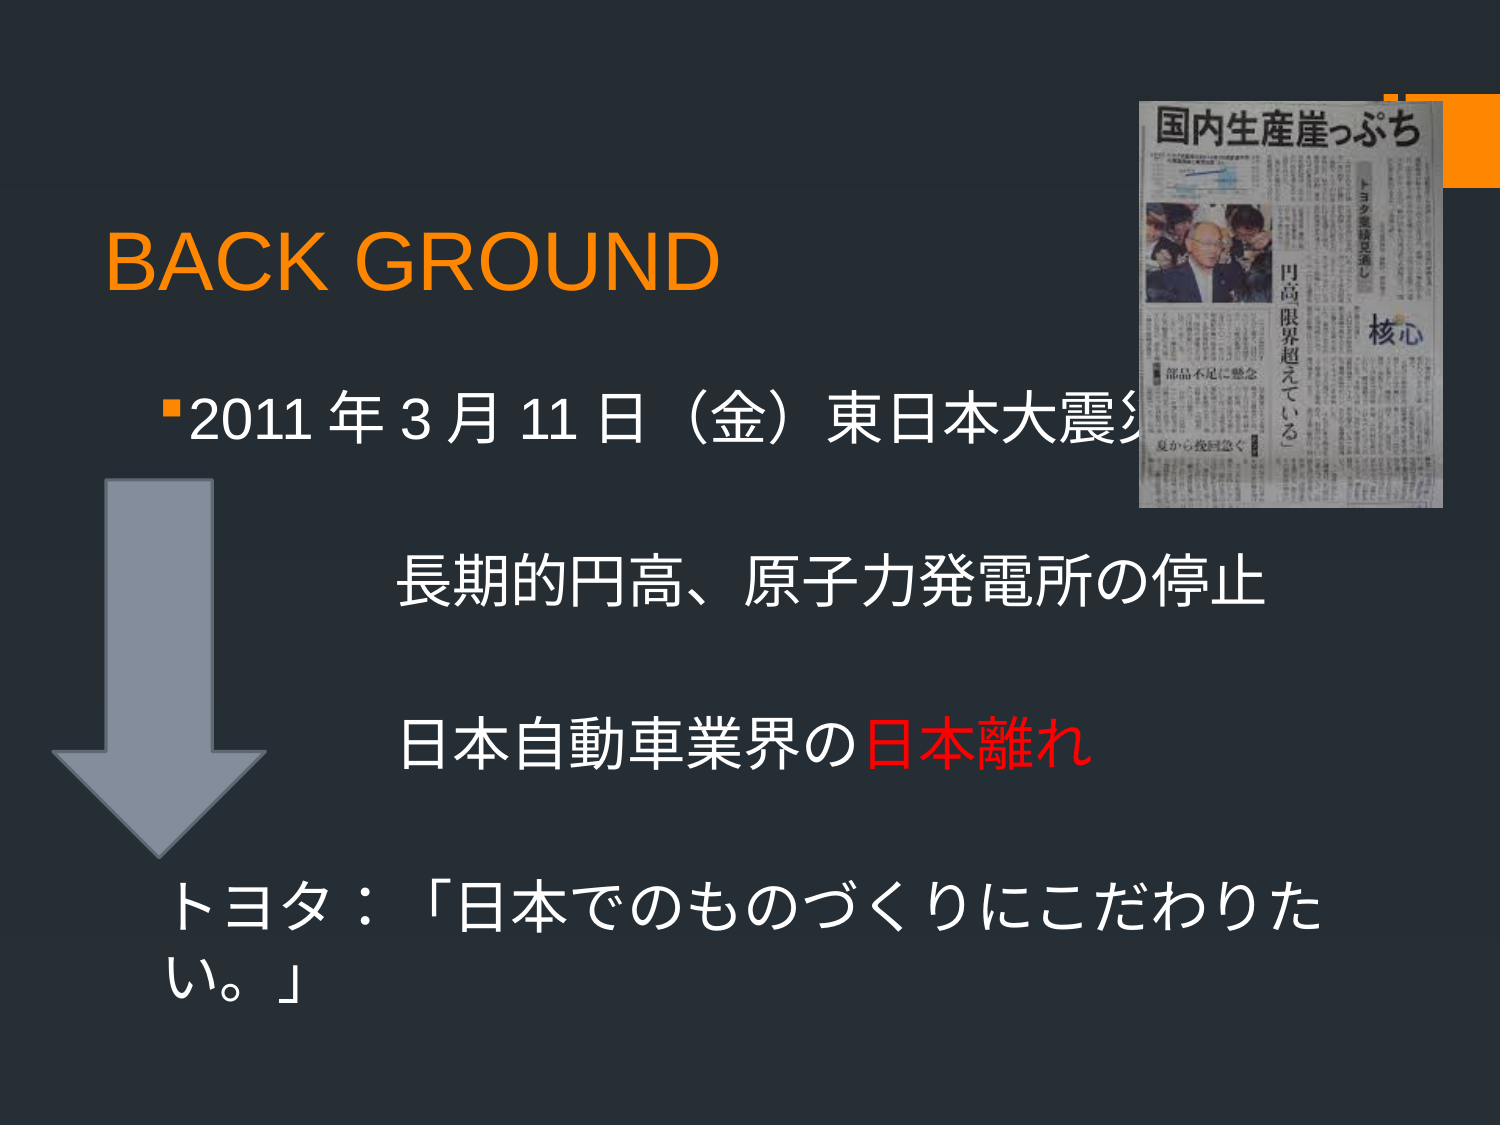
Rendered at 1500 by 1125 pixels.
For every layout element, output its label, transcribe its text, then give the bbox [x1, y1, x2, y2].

list 2011年3月11日（金）東日本大震災 長期的円高、原子力発電所の停止 日本自動車業界の日本離れ トヨタ：「日本でのものづくりにこだわりたい。」 [135, 373, 1466, 1024]
text_box [51, 478, 267, 859]
title BACK GROUND [88, 125, 1133, 315]
picture [1139, 101, 1444, 509]
